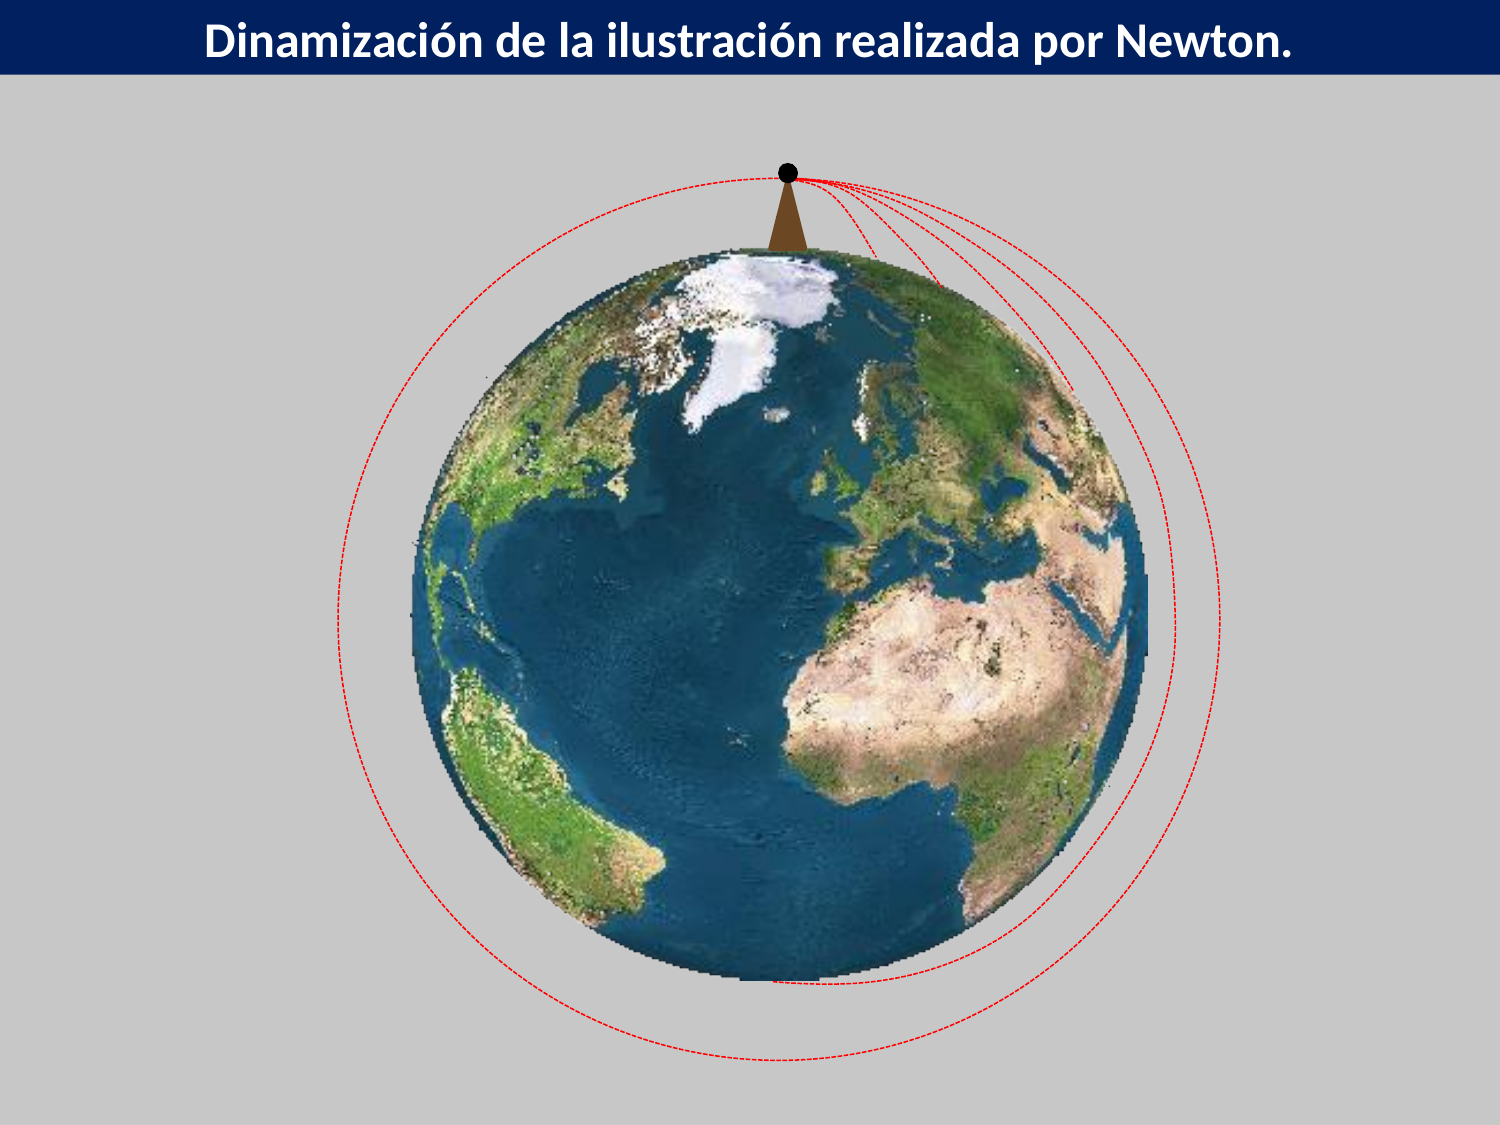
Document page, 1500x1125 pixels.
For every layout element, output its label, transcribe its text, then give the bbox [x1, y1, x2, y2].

text_box Dinamización de la ilustración realizada por Newton. [0, 0, 1500, 75]
text_box [541, 176, 873, 245]
text_box [793, 177, 948, 245]
text_box [824, 178, 1012, 245]
text_box [776, 160, 800, 184]
text_box [1152, 384, 1222, 859]
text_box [410, 246, 1148, 982]
text_box [536, 990, 1018, 1063]
text_box [335, 383, 405, 857]
